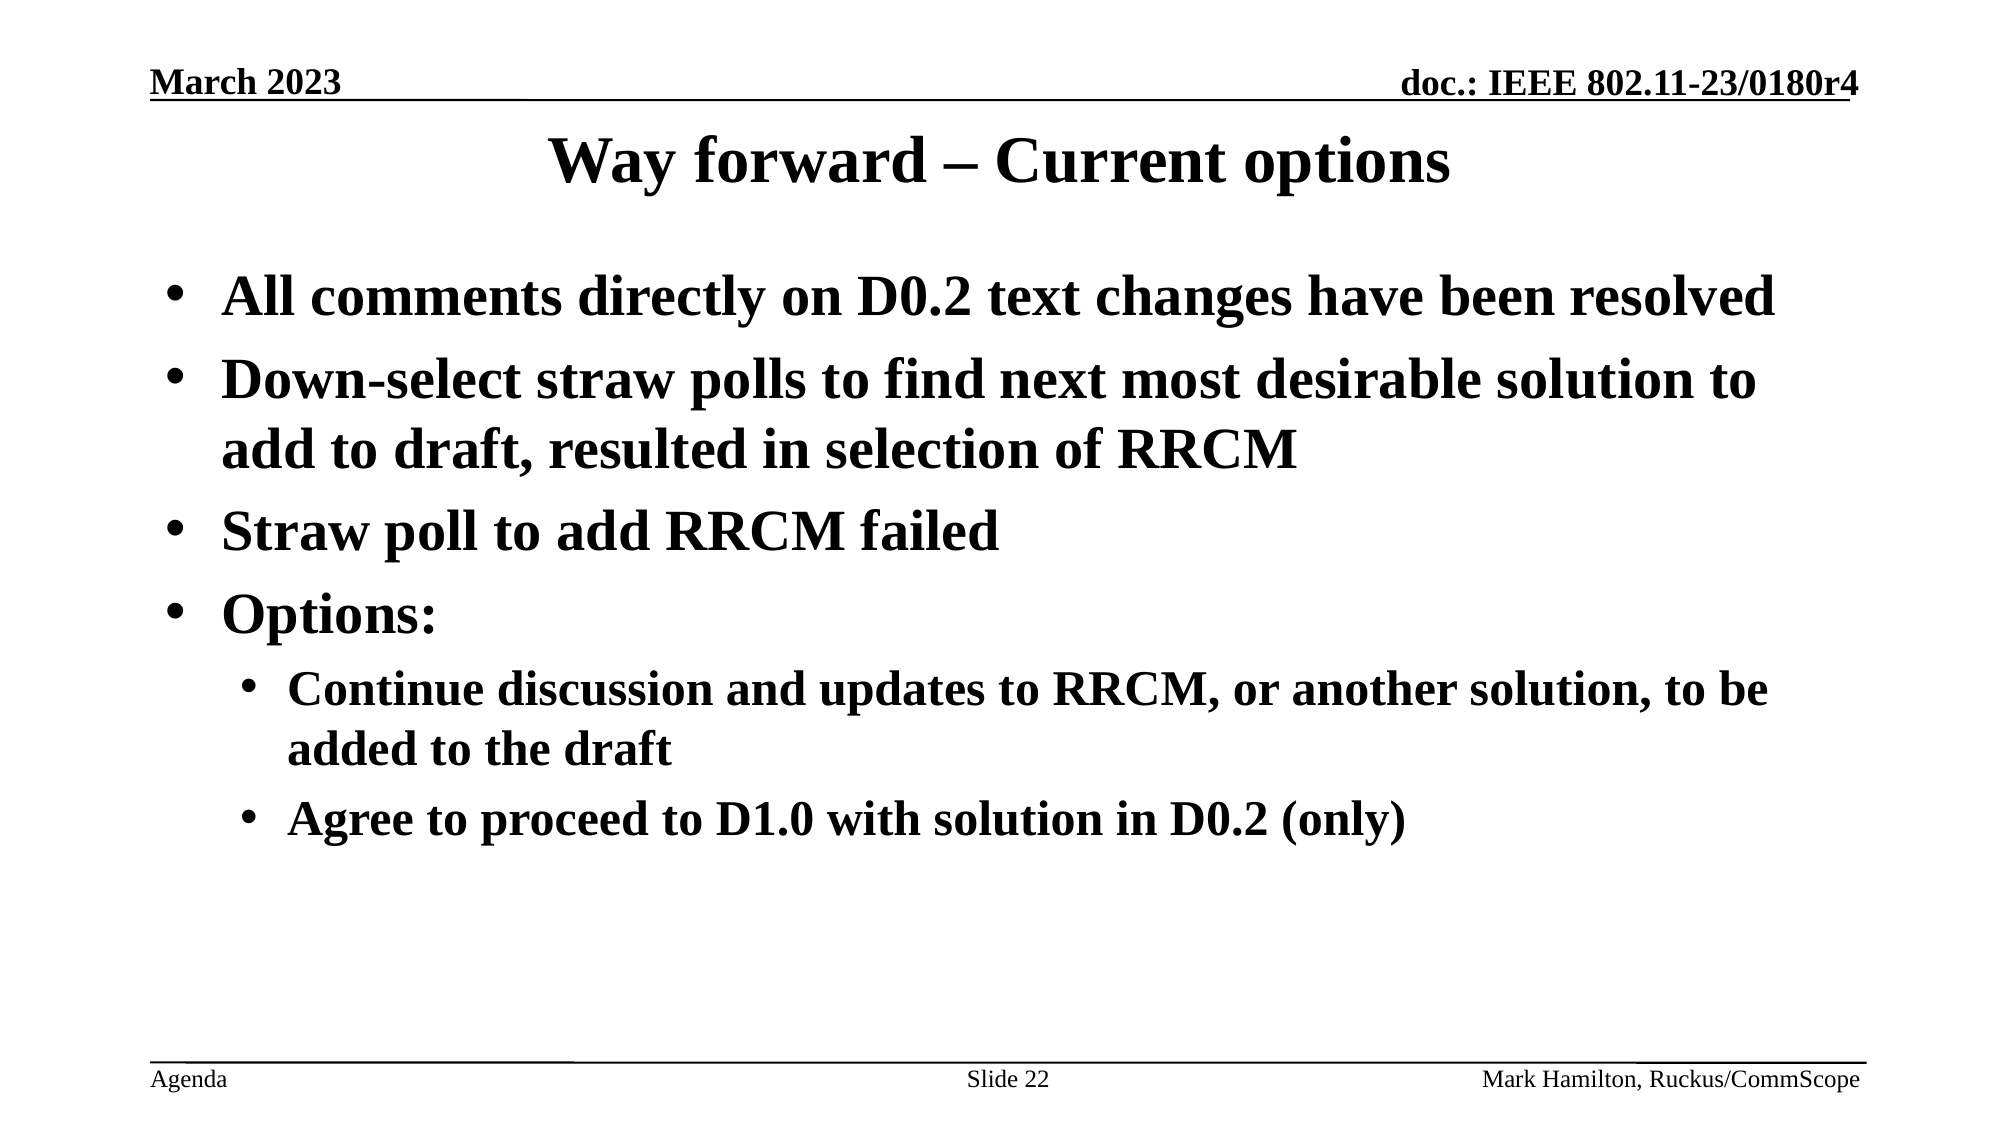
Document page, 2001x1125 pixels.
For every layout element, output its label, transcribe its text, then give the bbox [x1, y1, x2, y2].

title Way forward – Current options [149, 112, 1850, 201]
list All comments directly on D0.2 text changes have been resolved Down-select straw polls to find next most desirable solution to add to draft, resulted in selection of RRCM Straw poll to add RRCM failed Options: Continue discussion and updates to RRCM, or another solution, to be added to the draft Agree to proceed to D1.0 with solution in D0.2 (only) [149, 249, 1850, 1063]
slide_number Slide 22 [950, 1061, 1067, 1123]
